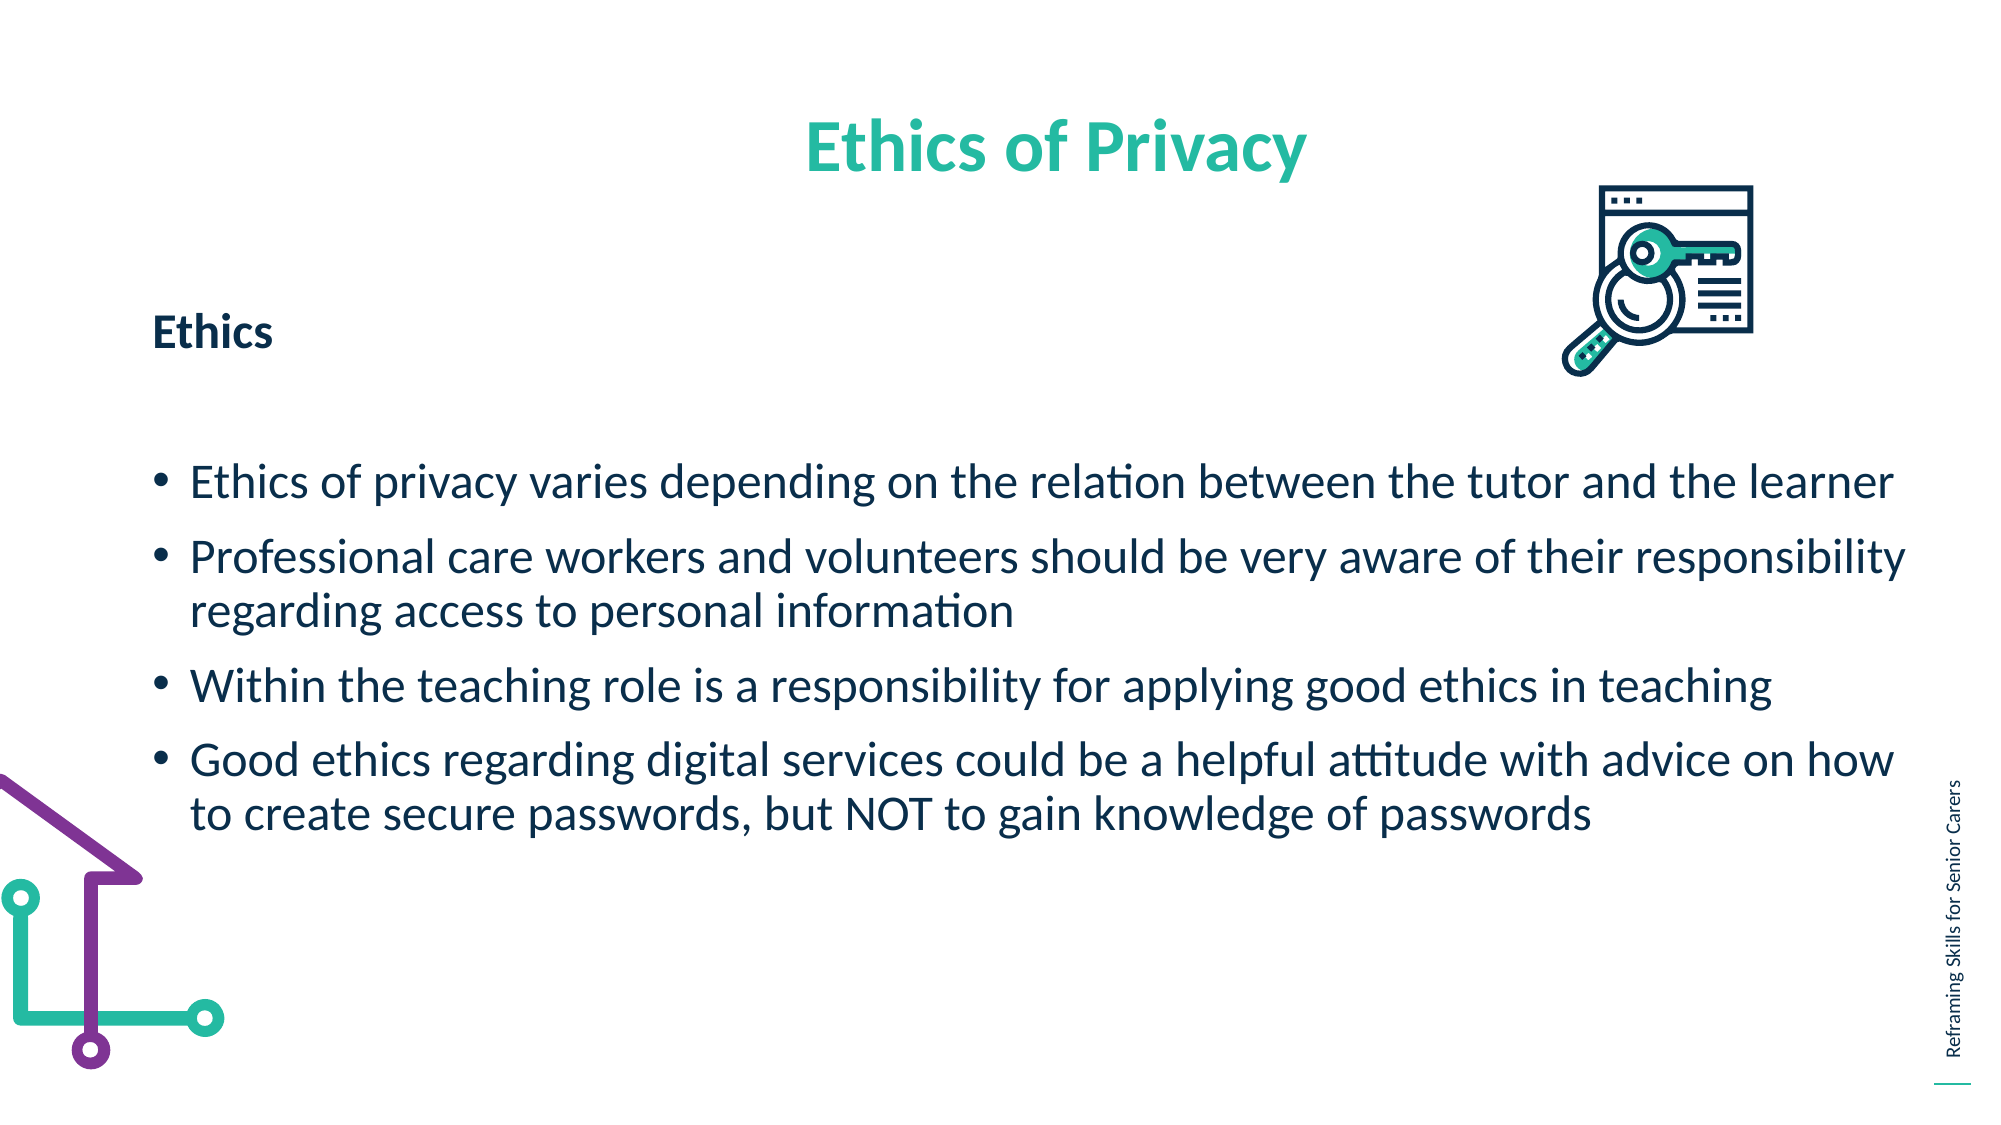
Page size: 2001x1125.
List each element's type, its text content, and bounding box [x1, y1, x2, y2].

text_box Ethics Ethics of privacy varies depending on the relation between the tutor and the learner Professional care workers and volunteers should be very aware of their responsibility regarding access to personal information Within the teaching role is a responsibility for applying good ethics in teaching Good ethics regarding digital services could be a helpful attitude with advice on how to create secure passwords, but NOT to gain knowledge of passwords [137, 298, 1926, 1012]
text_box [1561, 184, 1754, 378]
list Ethics of Privacy [246, 99, 1869, 267]
